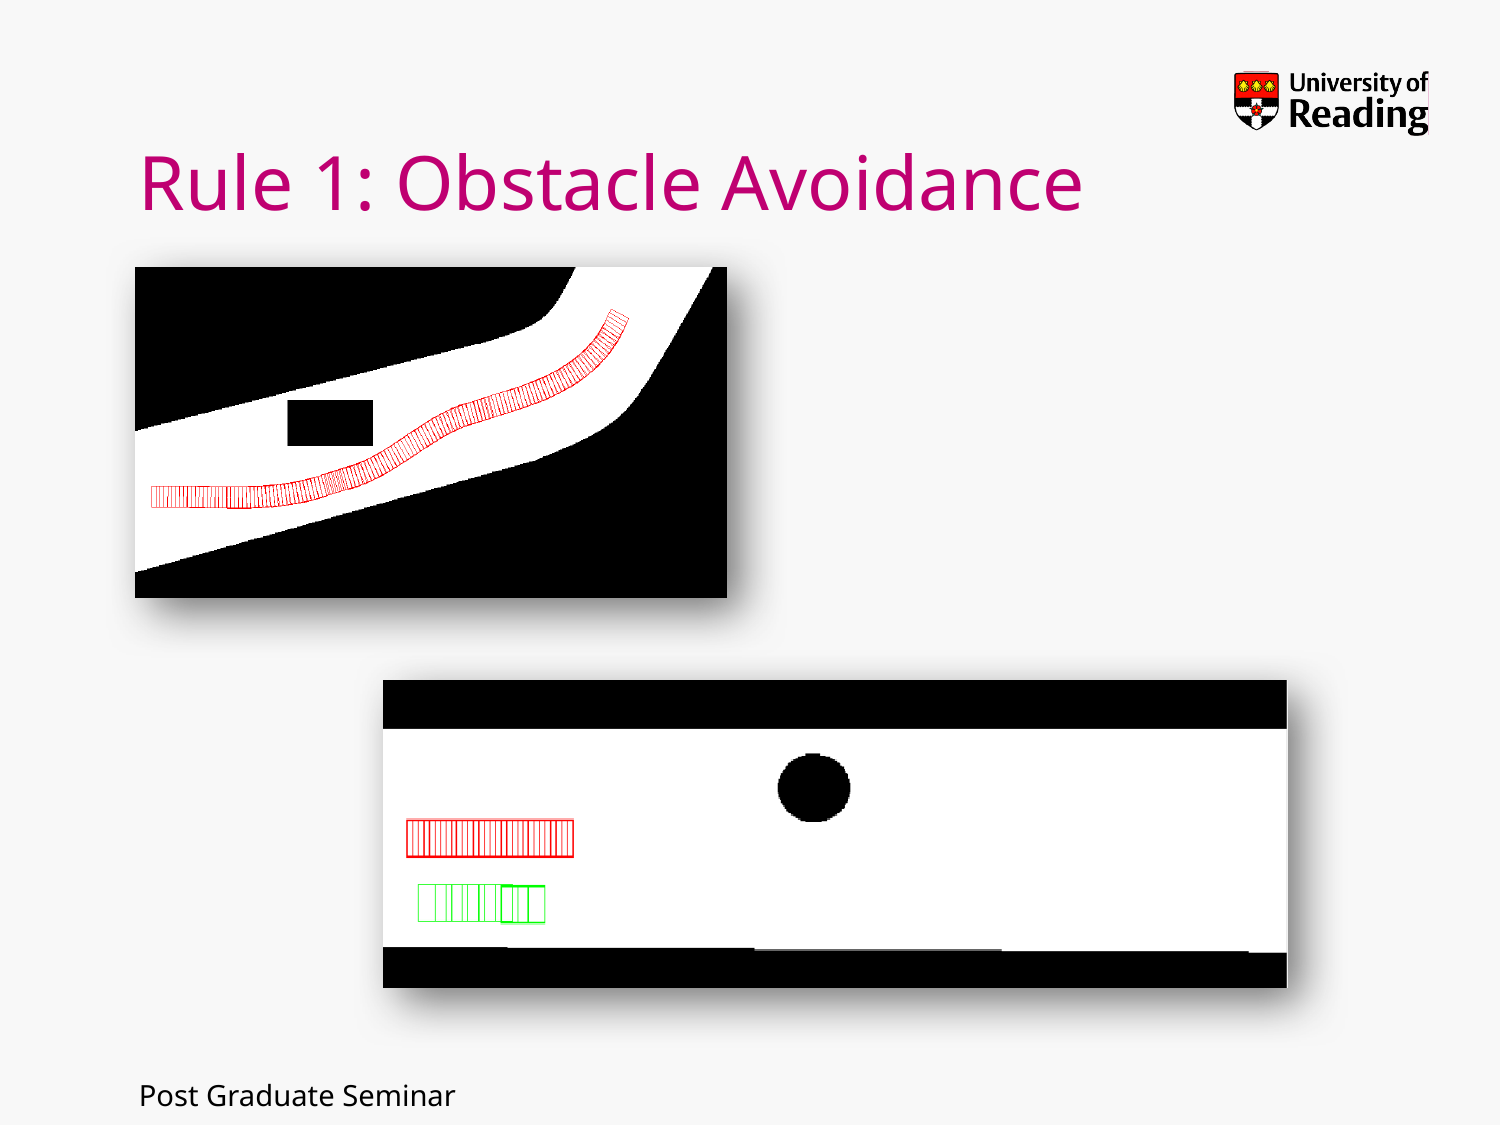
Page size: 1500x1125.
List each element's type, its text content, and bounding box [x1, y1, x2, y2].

picture [383, 680, 1288, 988]
picture [1234, 71, 1429, 136]
title Rule 1: Obstacle Avoidance [123, 45, 1140, 233]
picture [135, 266, 727, 599]
